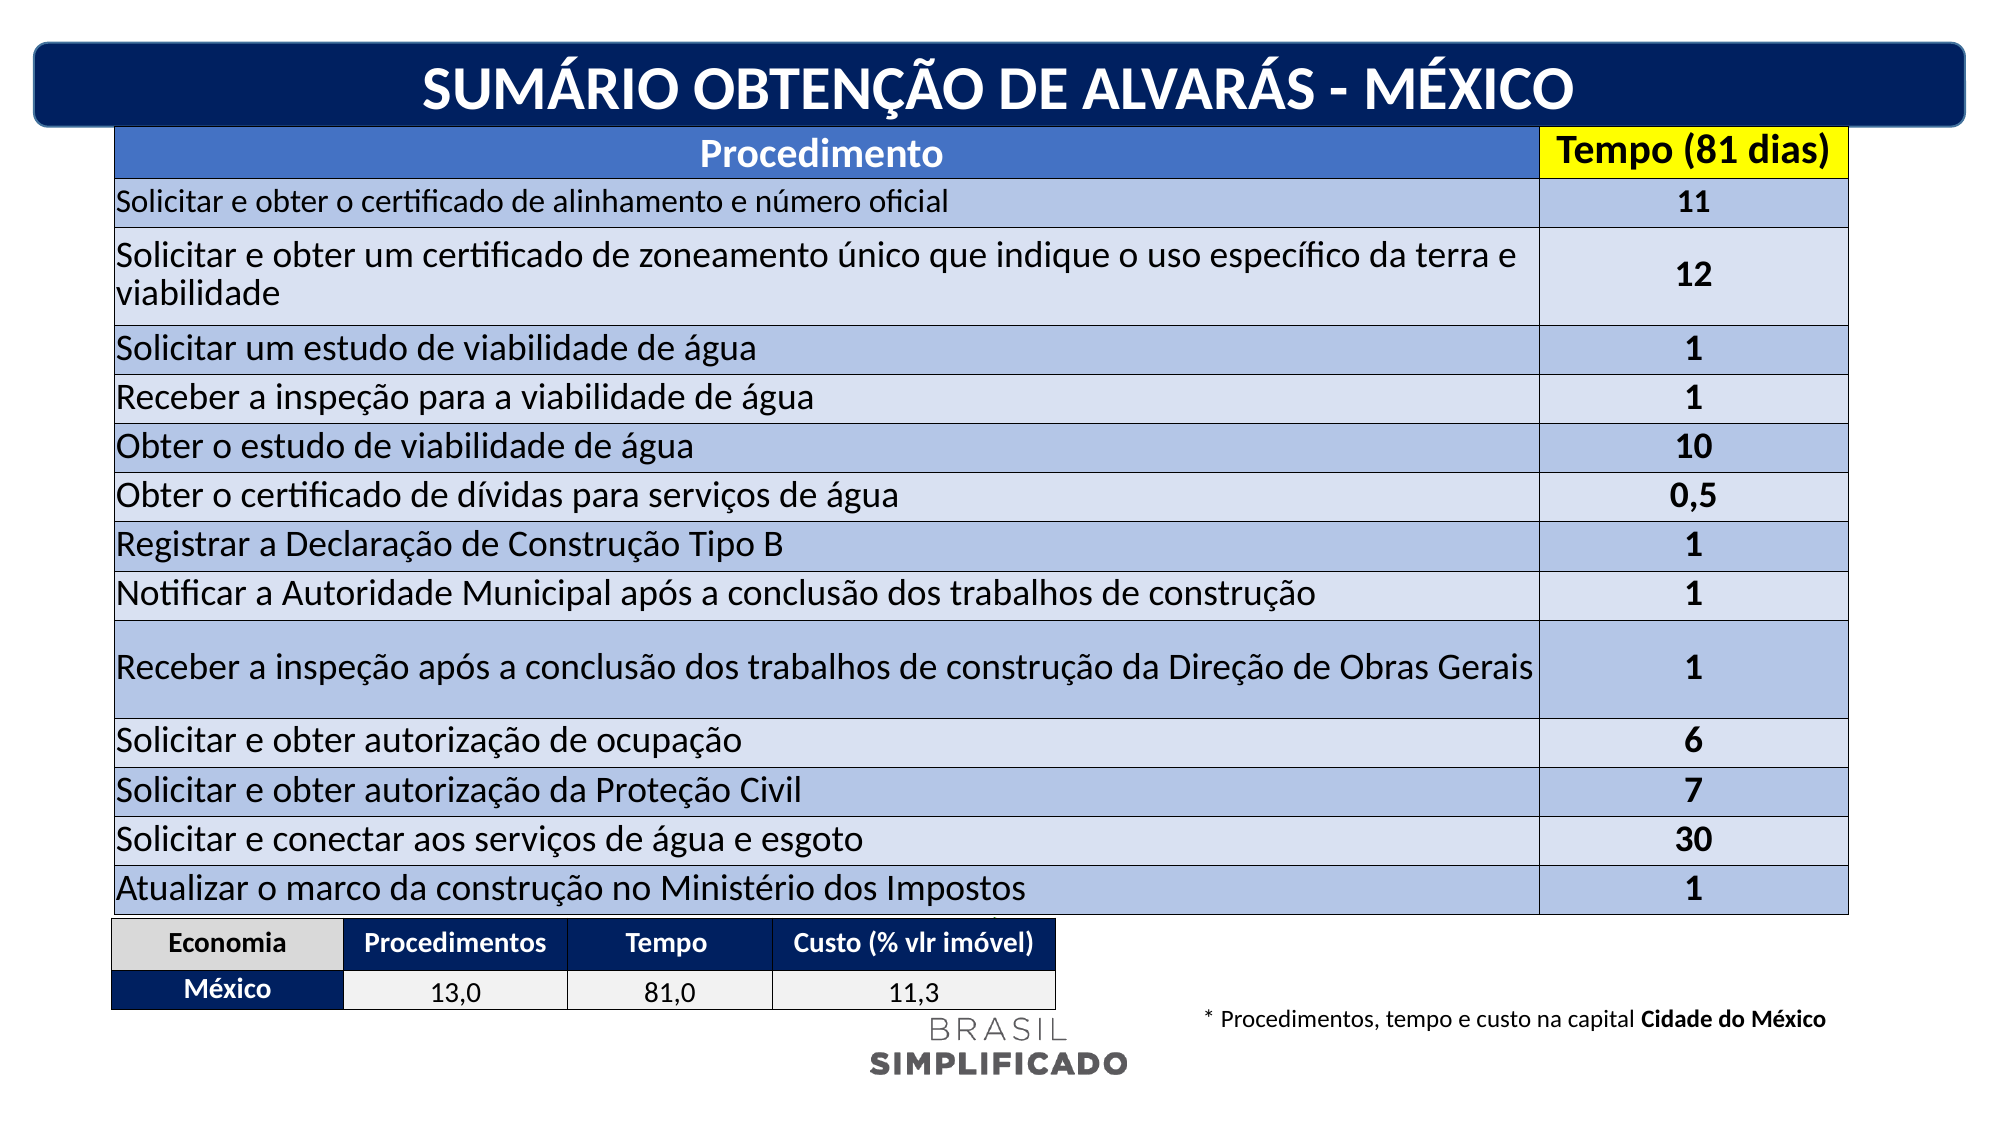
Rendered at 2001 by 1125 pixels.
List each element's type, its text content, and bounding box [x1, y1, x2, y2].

table_header Procedimento [115, 127, 1539, 178]
table_cell 1 [1540, 522, 1848, 571]
table_cell Registrar a Declaração de Construção Tipo B [115, 522, 1539, 571]
table_cell Notificar a Autoridade Municipal após a conclusão dos trabalhos de construção [115, 572, 1539, 620]
table_cell Receber a inspeção para a viabilidade de água [115, 375, 1539, 423]
table_header Custo (% vlr imóvel) [773, 919, 1055, 970]
table_header Tempo [568, 919, 772, 970]
table_cell Solicitar e obter autorização da Proteção Civil [115, 768, 1539, 816]
table_cell 11 [1540, 179, 1848, 227]
table_cell Obter o estudo de viabilidade de água [115, 424, 1539, 472]
table_cell Solicitar e obter autorização de ocupação [115, 719, 1539, 767]
table_header Economia [112, 919, 343, 970]
text_box * Procedimentos, tempo e custo na capital Cidade do México [1187, 994, 1910, 1040]
table_cell Atualizar o marco da construção no Ministério dos Impostos [115, 866, 1539, 914]
picture [870, 917, 1127, 1075]
table_header Procedimentos [344, 919, 567, 970]
table_cell 1 [1540, 572, 1848, 620]
table_cell 6 [1540, 719, 1848, 767]
table_cell 7 [1540, 768, 1848, 816]
table_cell 30 [1540, 817, 1848, 865]
text_box SUMÁRIO OBTENÇÃO DE ALVARÁS - MÉXICO [32, 41, 1967, 128]
table_cell 1 [1540, 866, 1848, 914]
table_cell 10 [1540, 424, 1848, 472]
table_cell 1 [1540, 621, 1848, 718]
table_cell 0,5 [1540, 473, 1848, 521]
table_cell 12 [1540, 228, 1848, 325]
table_cell 13,0 [344, 971, 567, 1009]
table_cell Obter o certificado de dívidas para serviços de água [115, 473, 1539, 521]
table_cell México [112, 971, 343, 1009]
table_cell Solicitar e obter um certificado de zoneamento único que indique o uso específico da terra e viabilidade [115, 228, 1539, 325]
table_cell Receber a inspeção após a conclusão dos trabalhos de construção da Direção de Obras Gerais [115, 621, 1539, 718]
table_cell 11,3 [773, 971, 1055, 1009]
table_cell 1 [1540, 375, 1848, 423]
table_cell 1 [1540, 326, 1848, 374]
table_header Tempo (81 dias) [1540, 127, 1848, 178]
table_cell Solicitar e obter o certificado de alinhamento e número oficial [115, 179, 1539, 227]
table_cell 81,0 [568, 971, 772, 1009]
table_cell Solicitar e conectar aos serviços de água e esgoto [115, 817, 1539, 865]
table_cell Solicitar um estudo de viabilidade de água [115, 326, 1539, 374]
